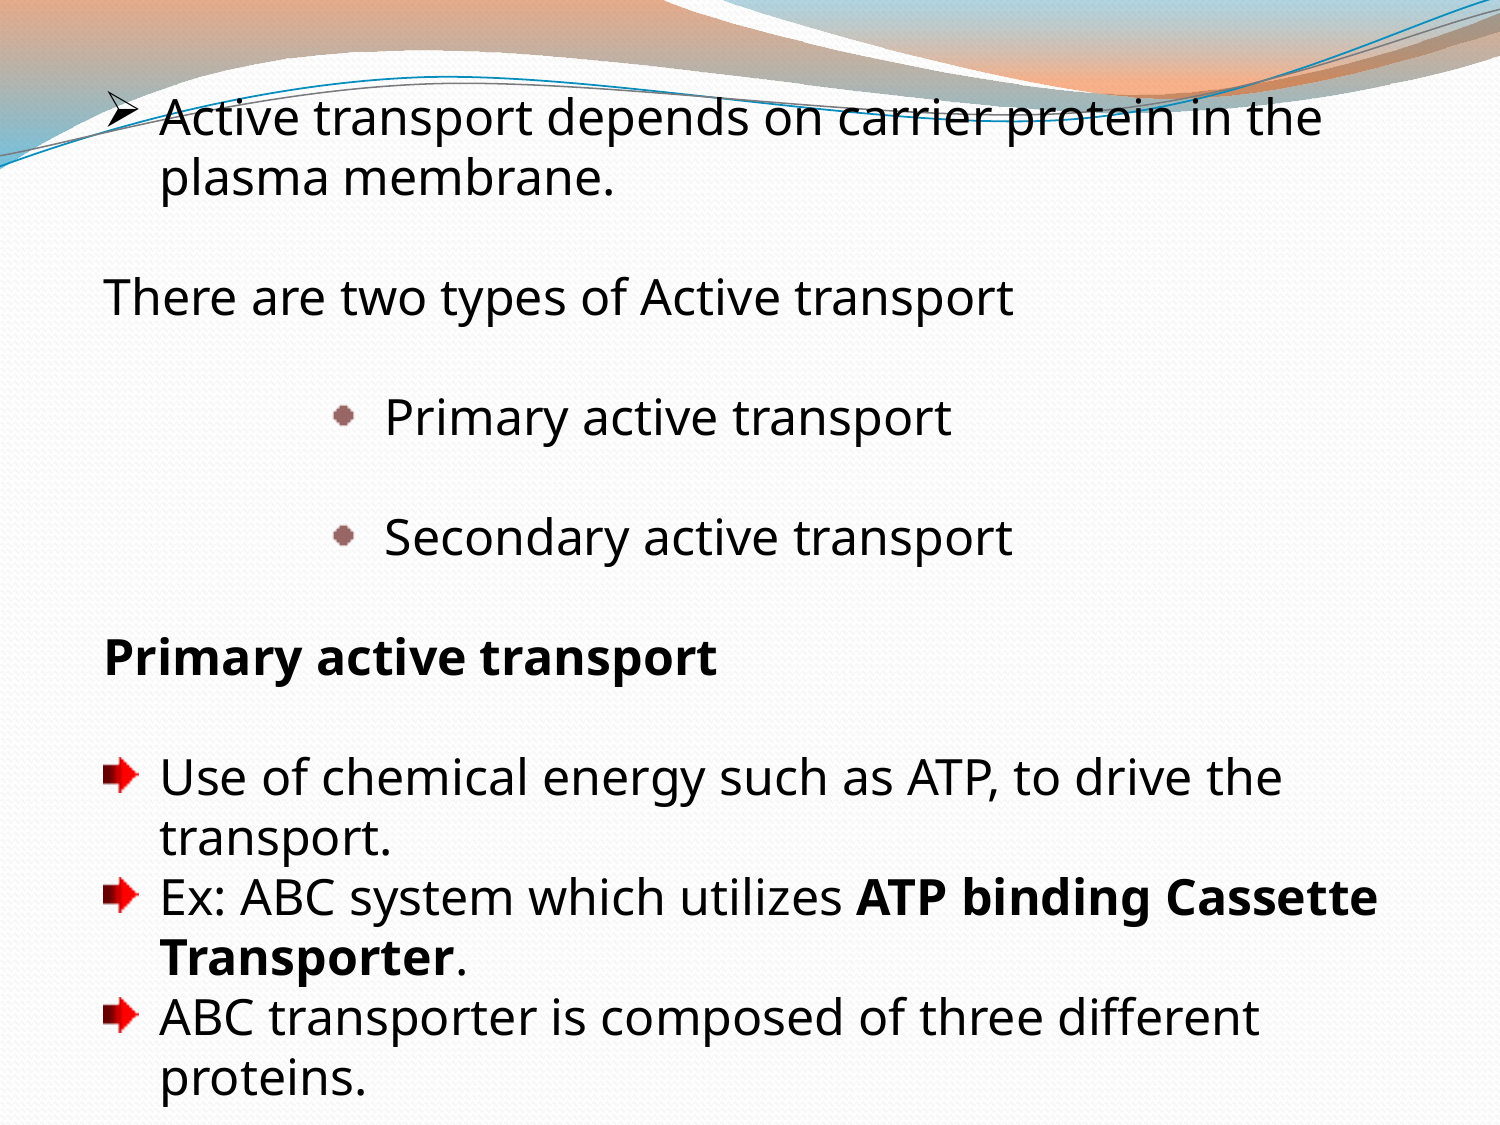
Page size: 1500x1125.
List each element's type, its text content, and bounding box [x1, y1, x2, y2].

text_box Active transport depends on carrier protein in the plasma membrane. There are two types of Active transport Primary active transport Secondary active transport Primary active transport Use of chemical energy such as ATP, to drive the transport. Ex: ABC system which utilizes ATP binding Cassette Transporter. ABC transporter is composed of three different proteins. [88, 78, 1424, 1113]
picture [328, 397, 364, 433]
picture [103, 877, 139, 913]
picture [328, 517, 364, 553]
picture [103, 997, 139, 1033]
picture [103, 757, 139, 793]
